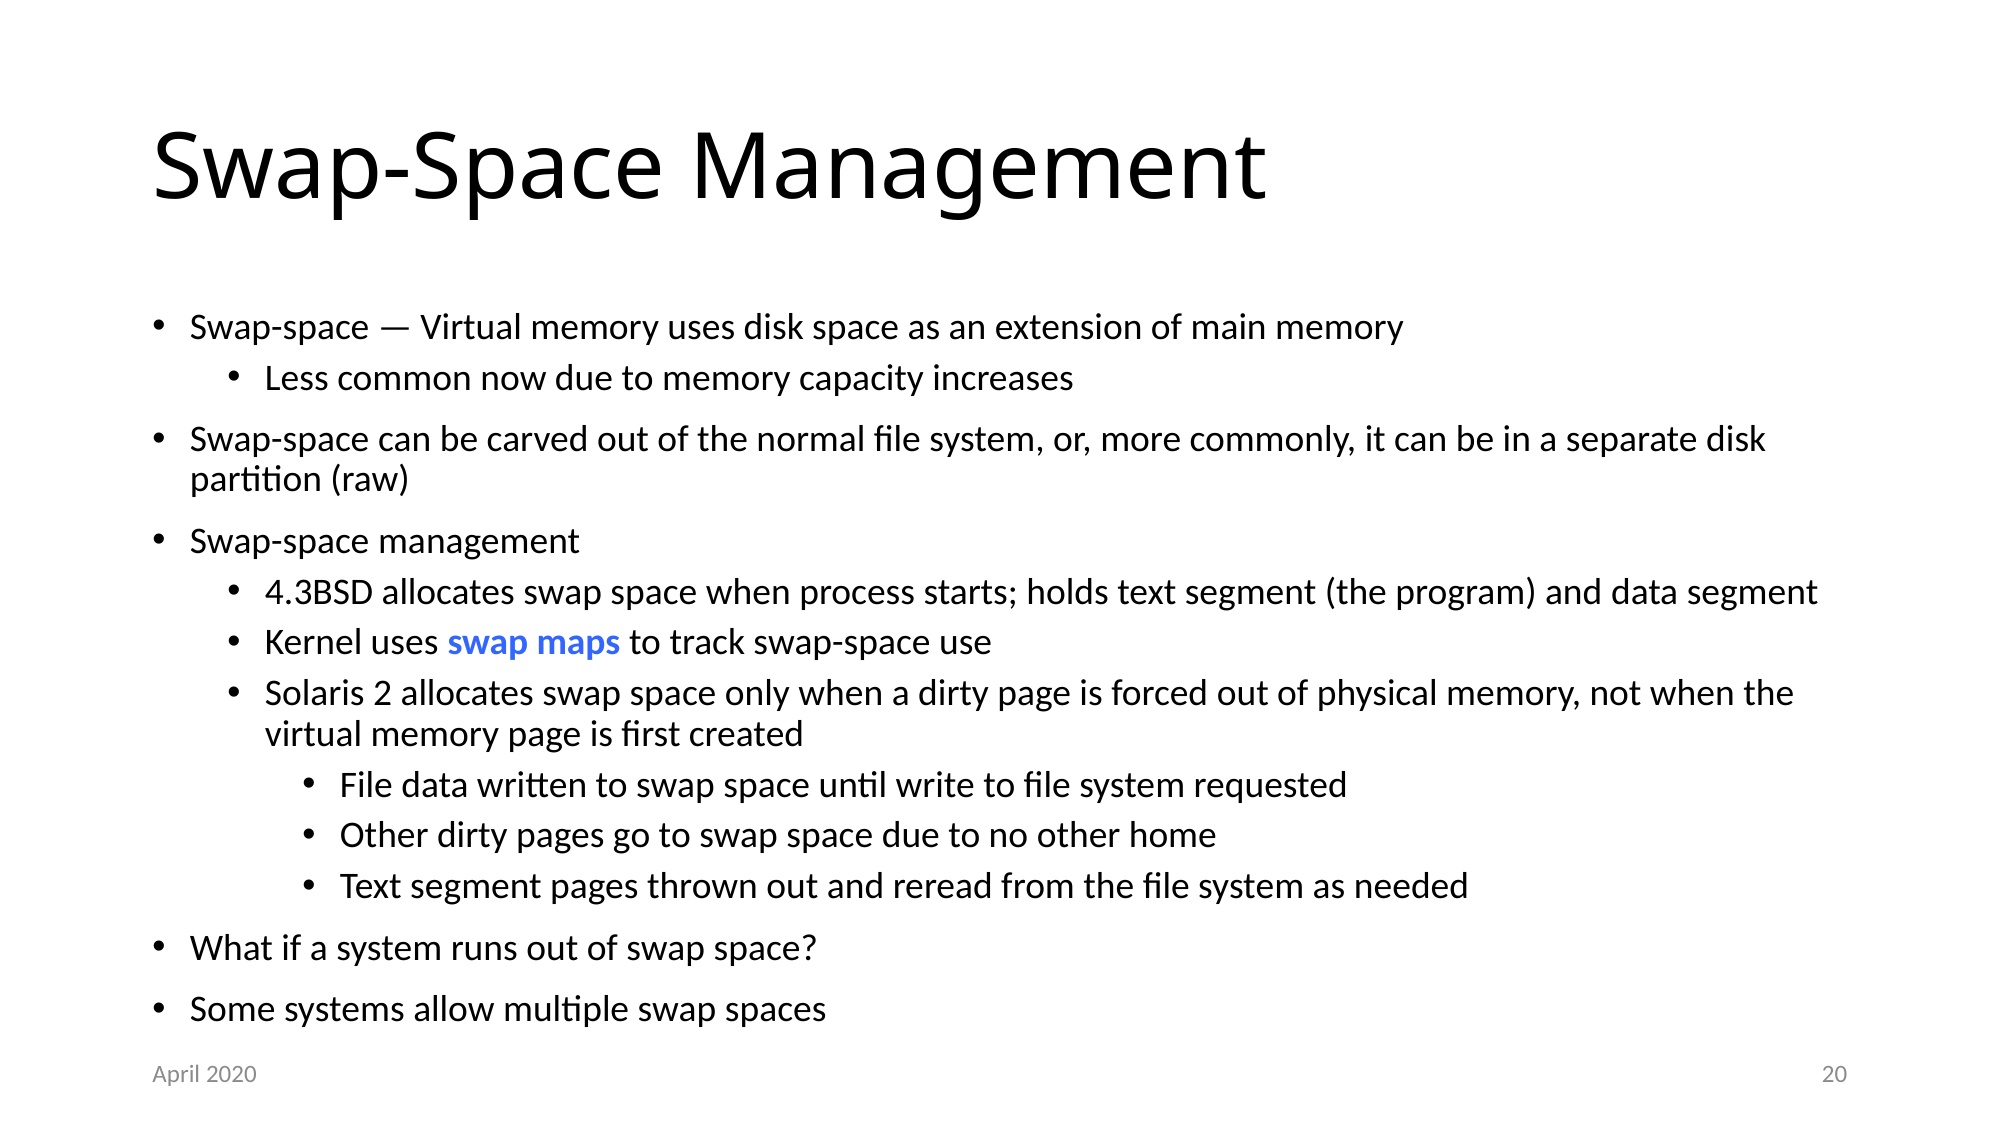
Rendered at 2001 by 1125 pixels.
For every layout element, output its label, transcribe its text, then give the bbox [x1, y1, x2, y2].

title Swap-Space Management [137, 59, 1863, 278]
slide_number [137, 1042, 588, 1103]
list Swap-space — Virtual memory uses disk space as an extension of main memory Less common now due to memory capacity increases Swap-space can be carved out of the normal file system, or, more commonly, it can be in a separate disk partition (raw) Swap-space management 4.3BSD allocates swap space when process starts; holds text segment (the program) and data segment Kernel uses swap maps to track swap-space use Solaris 2 allocates swap space only when a dirty page is forced out of physical memory, not when the virtual memory page is first created File data written to swap space until write to file system requested Other dirty pages go to swap space due to no other home Text segment pages thrown out and reread from the file system as needed What if a system runs out of swap space? Some systems allow multiple swap spaces [137, 299, 1863, 1103]
slide_number 20 [1412, 1042, 1863, 1103]
